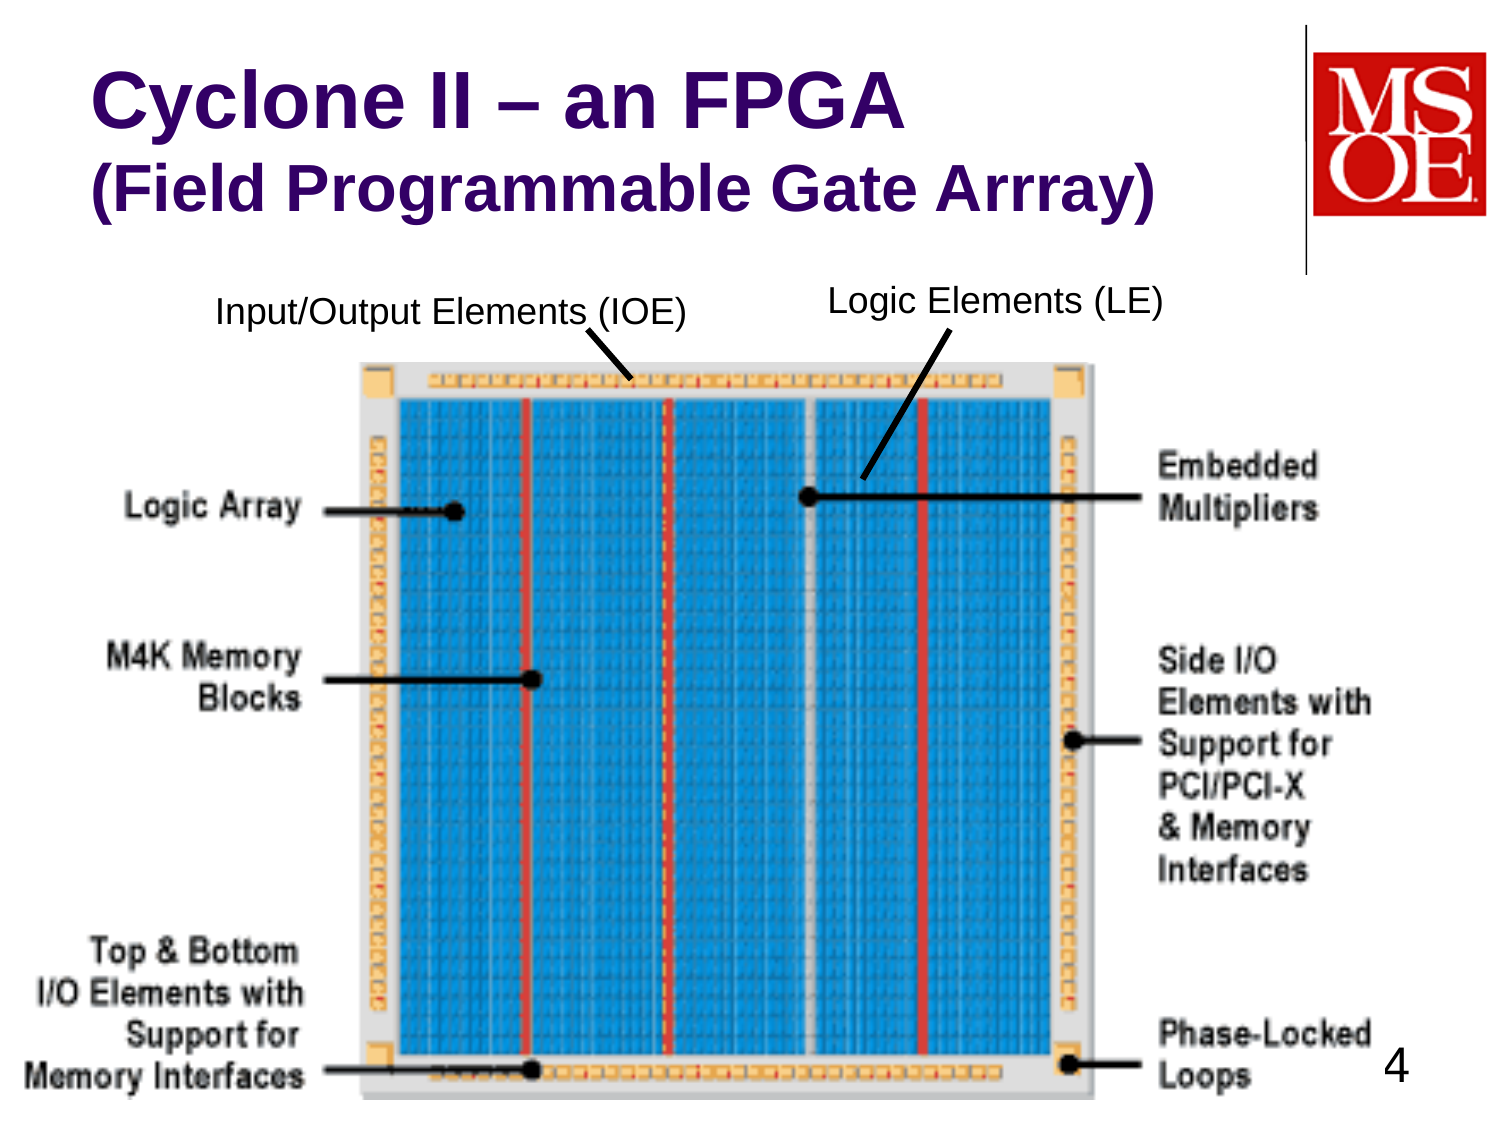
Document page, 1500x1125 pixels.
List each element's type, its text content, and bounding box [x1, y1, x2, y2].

slide_number 4 [1388, 1024, 1426, 1101]
text_box Input/Output Elements (IOE) [200, 279, 705, 339]
picture [1313, 37, 1488, 232]
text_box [587, 329, 632, 380]
text_box Logic Elements (LE) [812, 268, 1238, 329]
picture [24, 362, 1385, 1101]
title Cyclone II – an FPGA (Field Programmable Gate Arrray) [74, 19, 1313, 233]
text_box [862, 329, 951, 480]
